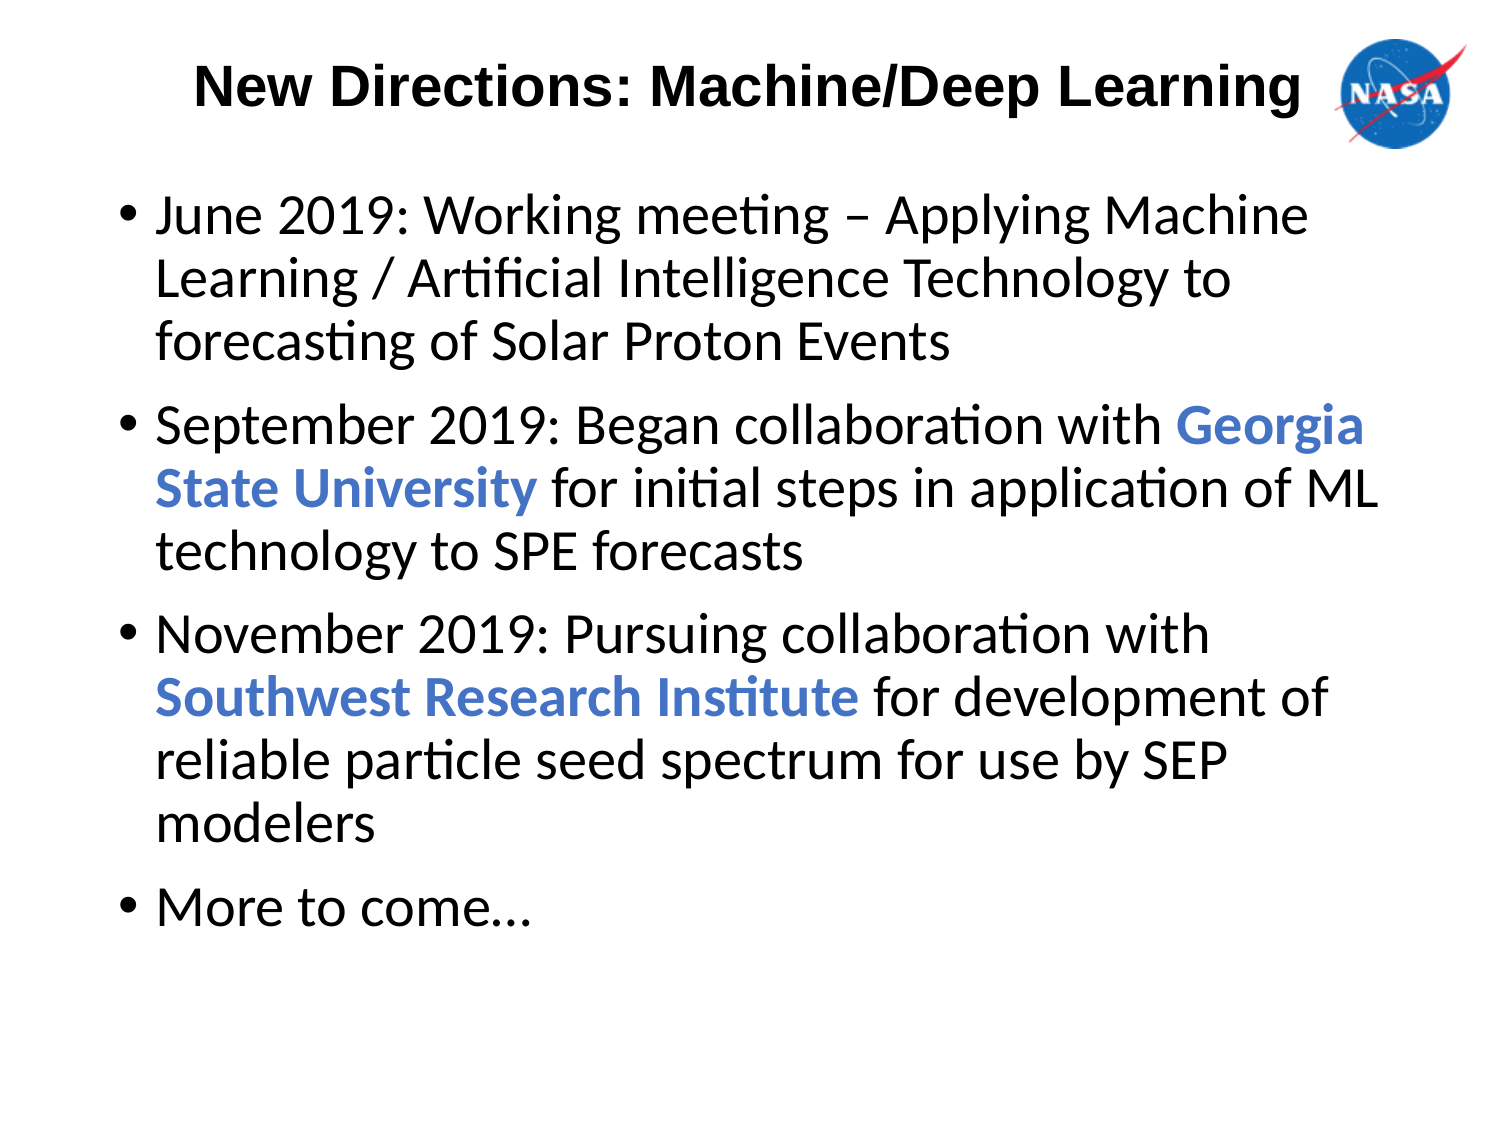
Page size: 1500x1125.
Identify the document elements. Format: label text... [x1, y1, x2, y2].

title New Directions: Machine/Deep Learning [137, 12, 1360, 163]
list June 2019: Working meeting – Applying Machine Learning / Artificial Intelligence Technology to forecasting of Solar Proton Events September 2019: Began collaboration with Georgia State University for initial steps in application of ML technology to SPE forecasts November 2019: Pursuing collaboration with Southwest Research Institute for development of reliable particle seed spectrum for use by SEP modelers More to come… [103, 176, 1397, 1014]
picture [1360, 39, 1467, 149]
